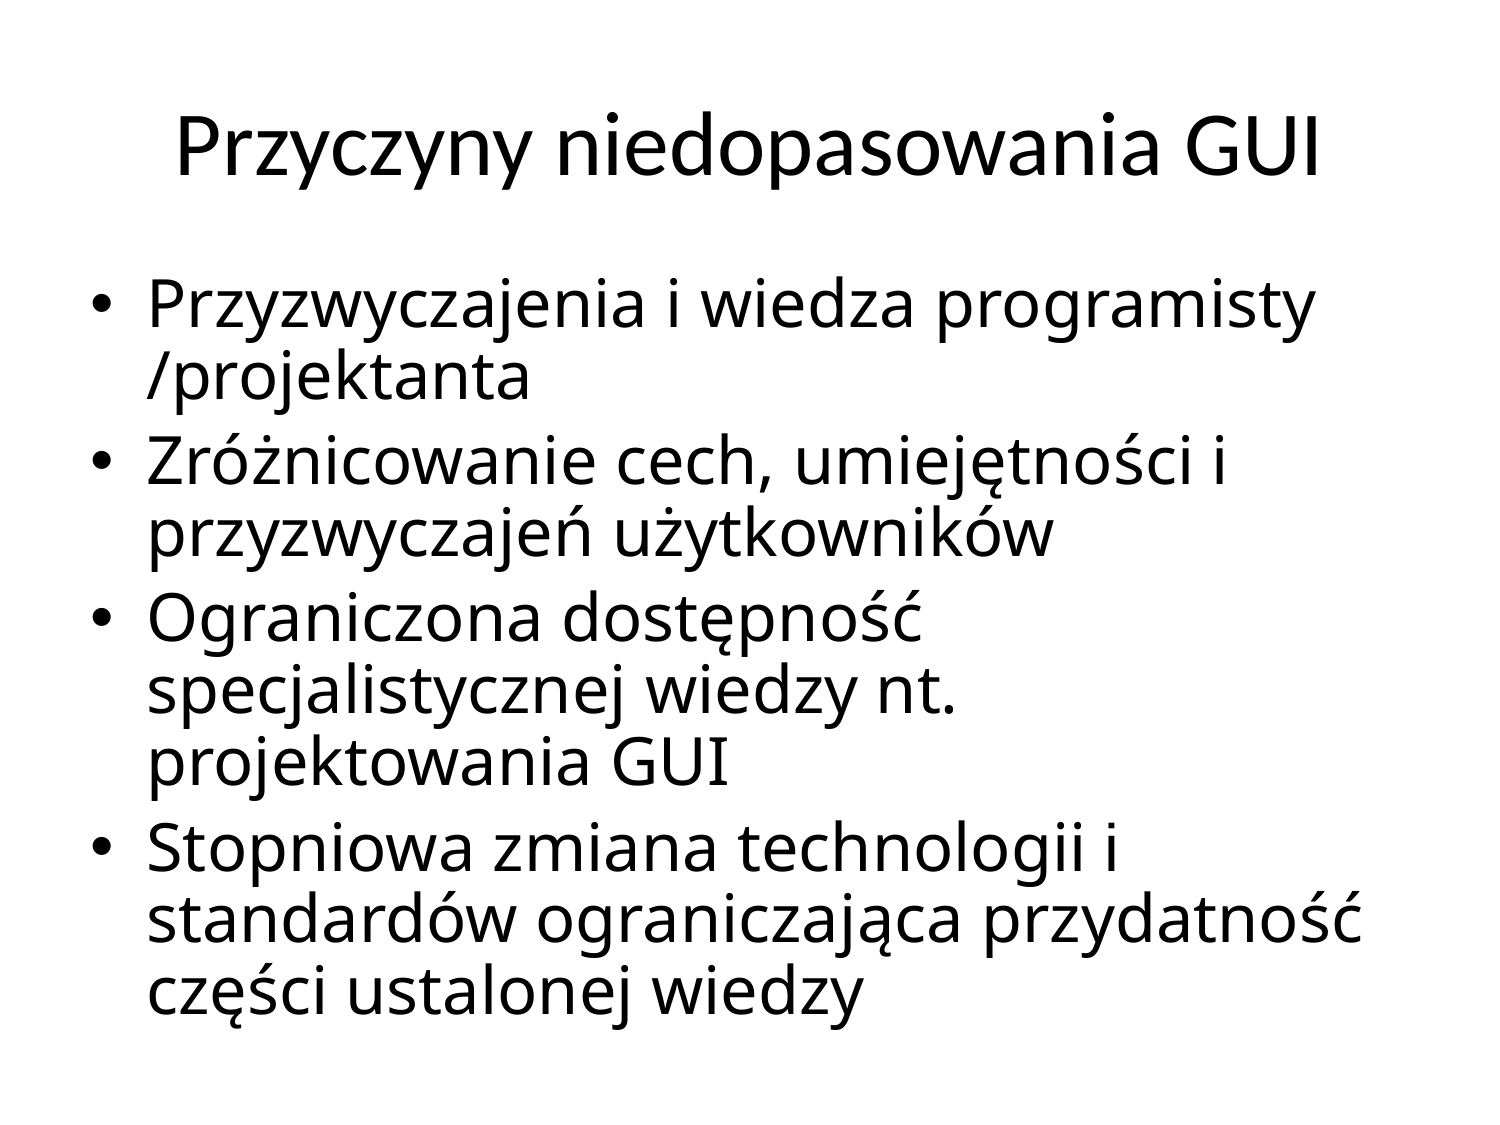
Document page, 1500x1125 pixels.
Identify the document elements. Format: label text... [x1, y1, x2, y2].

list Przyzwyczajenia i wiedza programisty /projektanta Zróżnicowanie cech, umiejętności i przyzwyczajeń użytkowników Ograniczona dostępność specjalistycznej wiedzy nt. projektowania GUI Stopniowa zmiana technologii i standardów ograniczająca przydatność części ustalonej wiedzy [75, 262, 1425, 1005]
title Przyczyny niedopasowania GUI [75, 45, 1425, 233]
